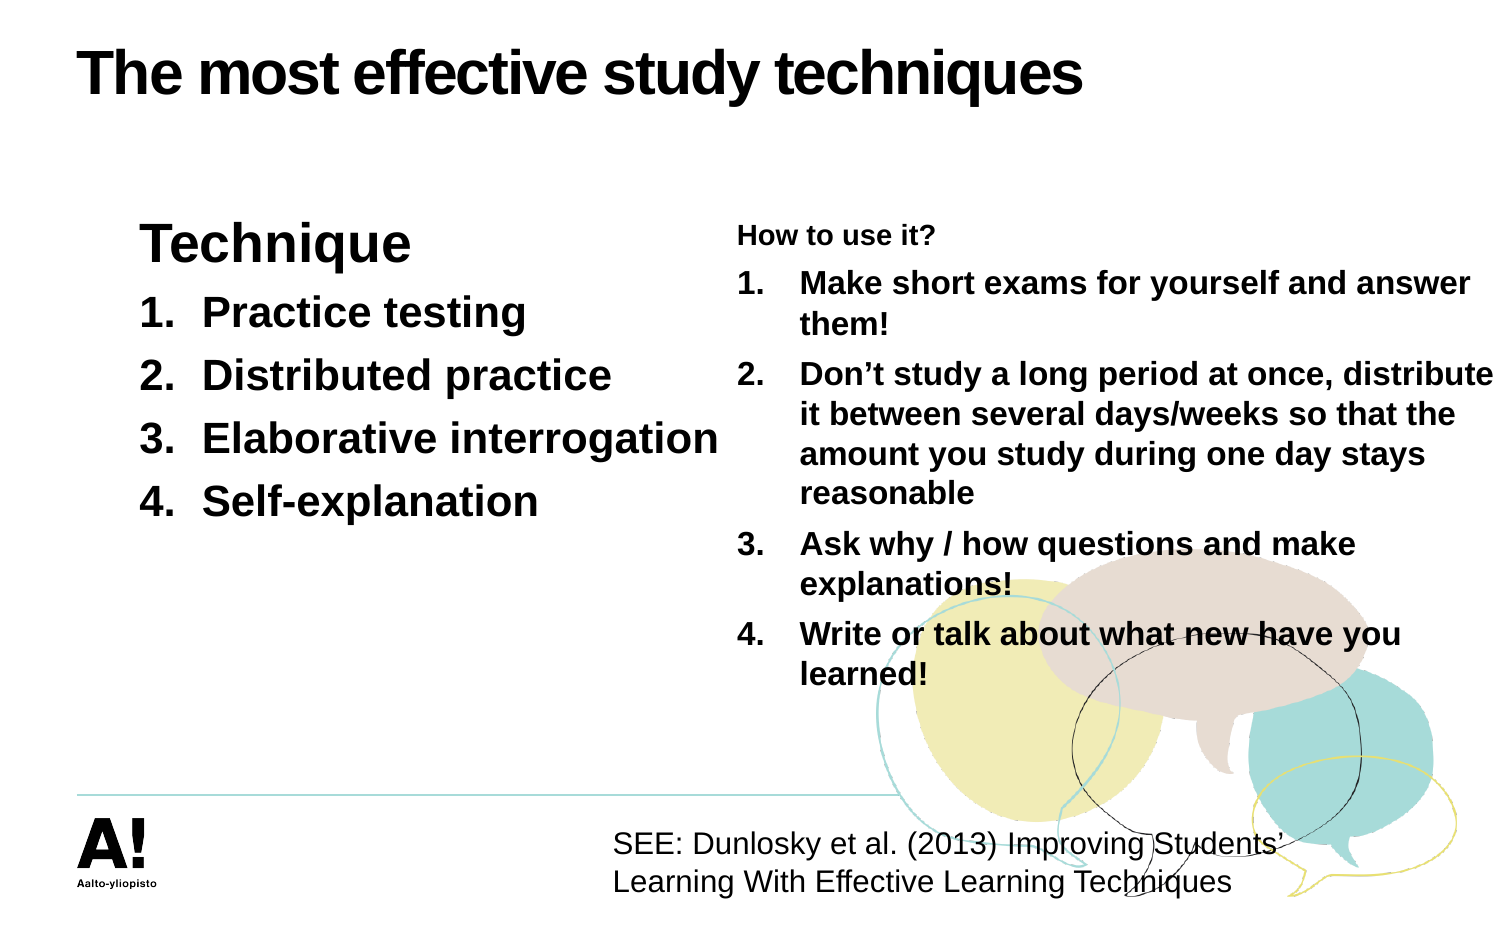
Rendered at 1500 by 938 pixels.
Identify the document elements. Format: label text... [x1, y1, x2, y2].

list How to use it? Make short exams for yourself and answer them! Don’t study a long period at once, distribute it between several days/weeks so that the amount you study during one day stays reasonable Ask why / how questions and make explanations! Write or talk about what new have you learned! [673, 215, 1500, 783]
text_box SEE: Dunlosky et al. (2013) Improving Students’ Learning With Effective Learning Techniques [597, 815, 1318, 906]
list Technique Practice testing Distributed practice Elaborative interrogation Self-explanation [76, 206, 732, 755]
picture [876, 783, 1457, 897]
picture [54, 804, 175, 903]
title The most effective study techniques [76, 42, 1424, 208]
